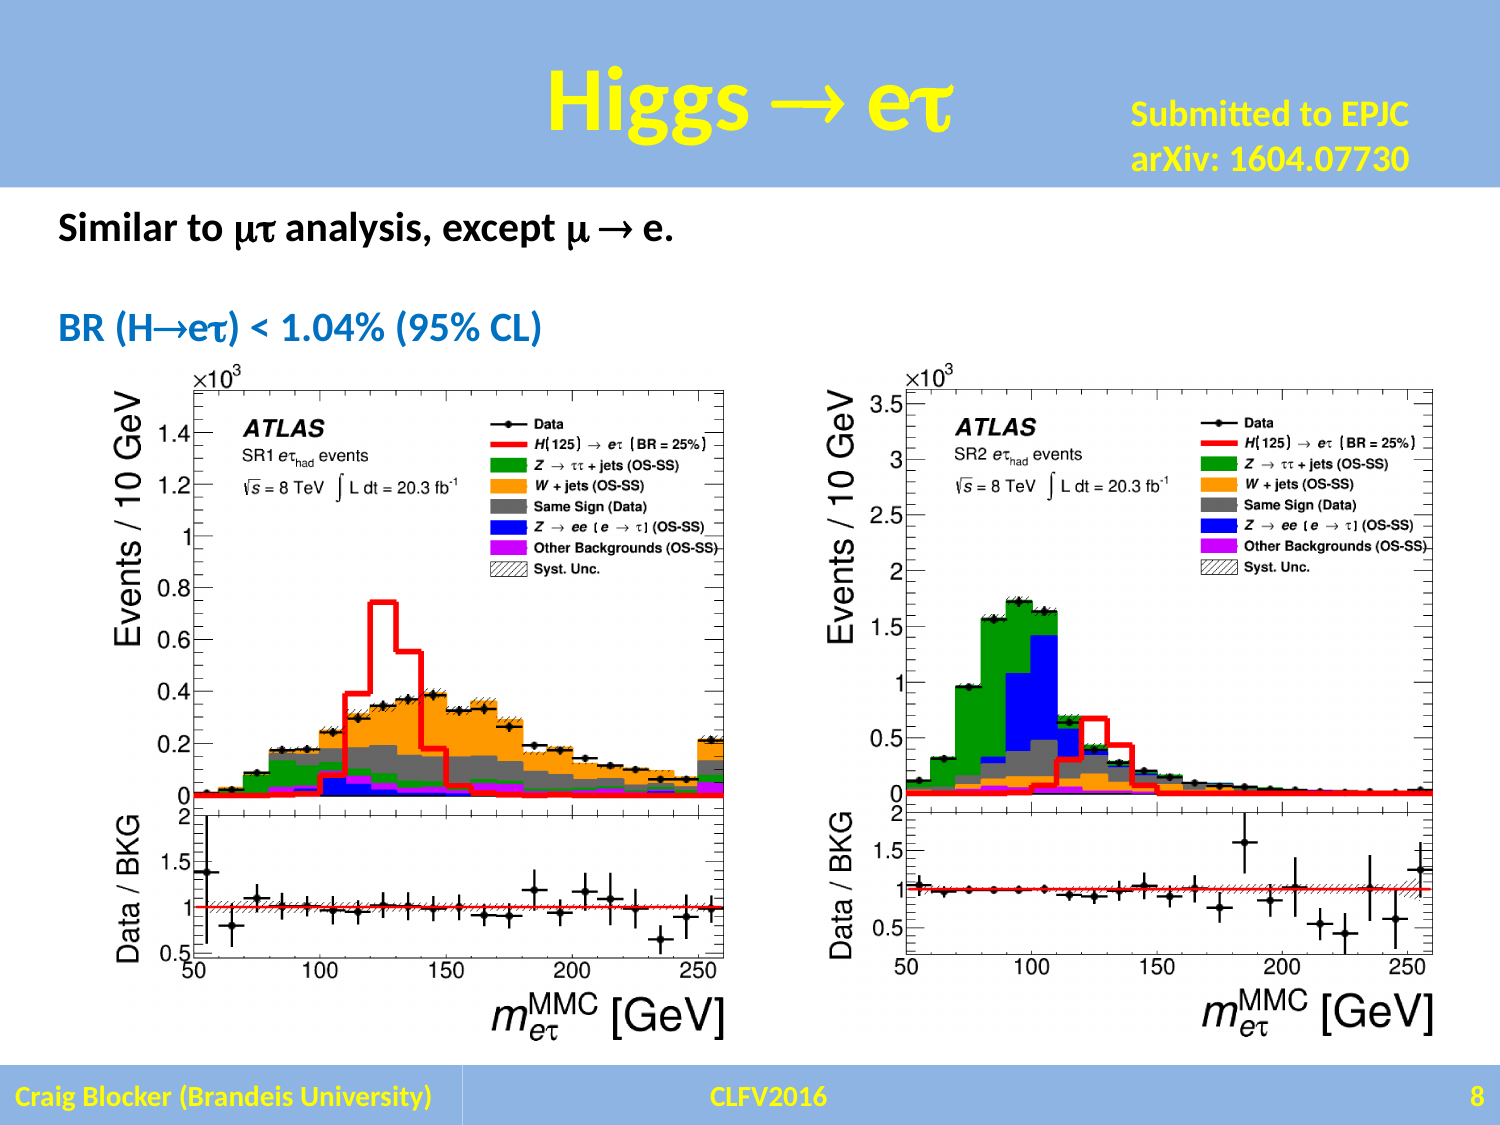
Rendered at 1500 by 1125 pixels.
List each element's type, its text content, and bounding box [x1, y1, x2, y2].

footer CLFV2016 [462, 1065, 1074, 1125]
title Higgs  et [0, 0, 1500, 188]
text_box Submitted to EPJC arXiv: 1604.07730 [1115, 81, 1425, 187]
slide_number 8 [1074, 1065, 1500, 1125]
picture [824, 361, 1435, 1038]
picture [112, 362, 726, 1043]
slide_number Craig Blocker (Brandeis University) [0, 1065, 462, 1125]
text_box Similar to mt analysis, except m  e. BR (Het) < 1.04% (95% CL) [43, 192, 690, 358]
